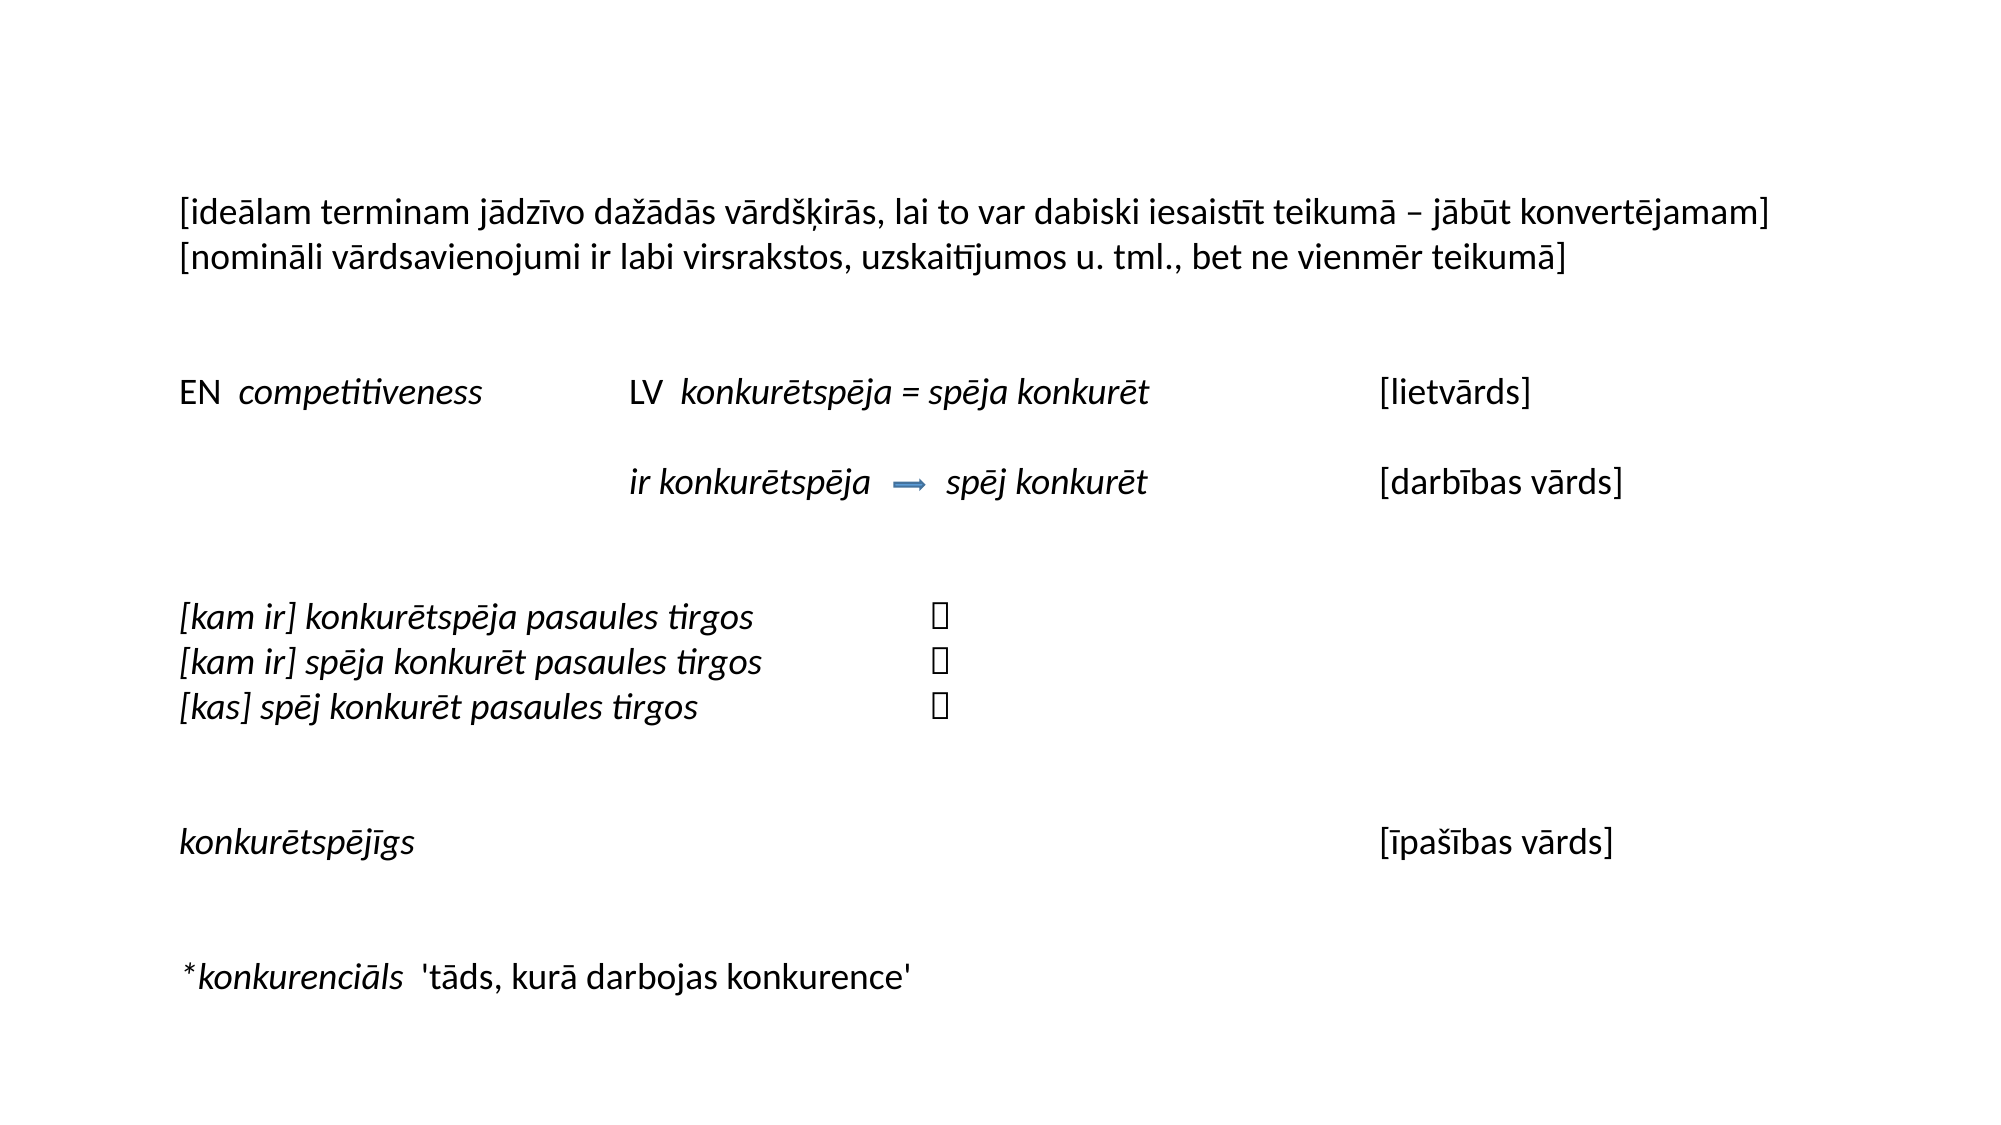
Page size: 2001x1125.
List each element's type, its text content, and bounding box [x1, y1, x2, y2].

text_box [893, 478, 926, 492]
text_box [ideālam terminam jādzīvo dažādās vārdšķirās, lai to var dabiski iesaistīt teikumā – jābūt konvertējamam] [nomināli vārdsavienojumi ir labi virsrakstos, uzskaitījumos u. tml., bet ne vienmēr teikumā] EN competitiveness LV konkurētspēja = spēja konkurēt [lietvārds] ir konkurētspēja spēj konkurēt [darbības vārds] [kam ir] konkurētspēja pasaules tirgos  [kam ir] spēja konkurēt pasaules tirgos  [kas] spēj konkurēt pasaules tirgos  konkurētspējīgs [īpašības vārds] *konkurenciāls 'tāds, kurā darbojas konkurence' [164, 179, 1823, 1050]
